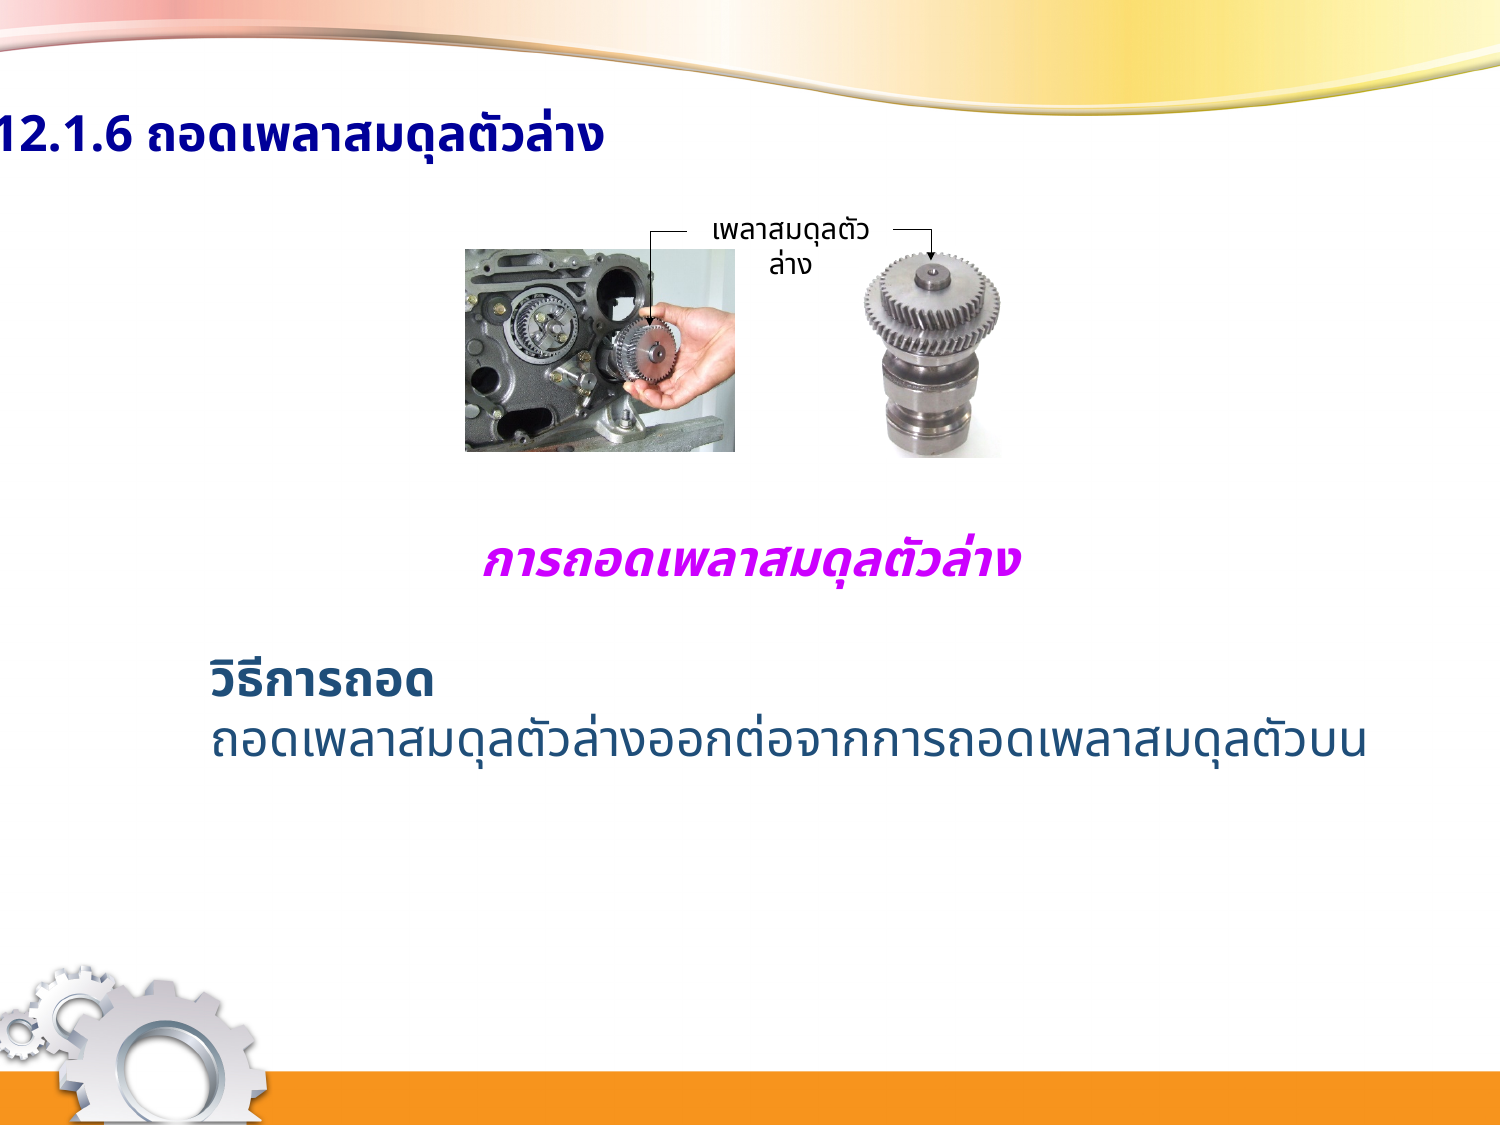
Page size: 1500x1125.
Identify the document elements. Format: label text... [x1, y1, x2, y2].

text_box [465, 202, 1002, 458]
picture [0, 0, 1500, 1125]
text_box วิธีการถอด ถอดเพลาสมดุลตัวล่างออกต่อจากการถอดเพลาสมดุลตัวบน [62, 639, 1457, 774]
text_box การถอดเพลาสมดุลตัวล่าง [465, 518, 1035, 594]
text_box 12.1.6 ถอดเพลาสมดุลตัวล่าง [0, 94, 621, 169]
